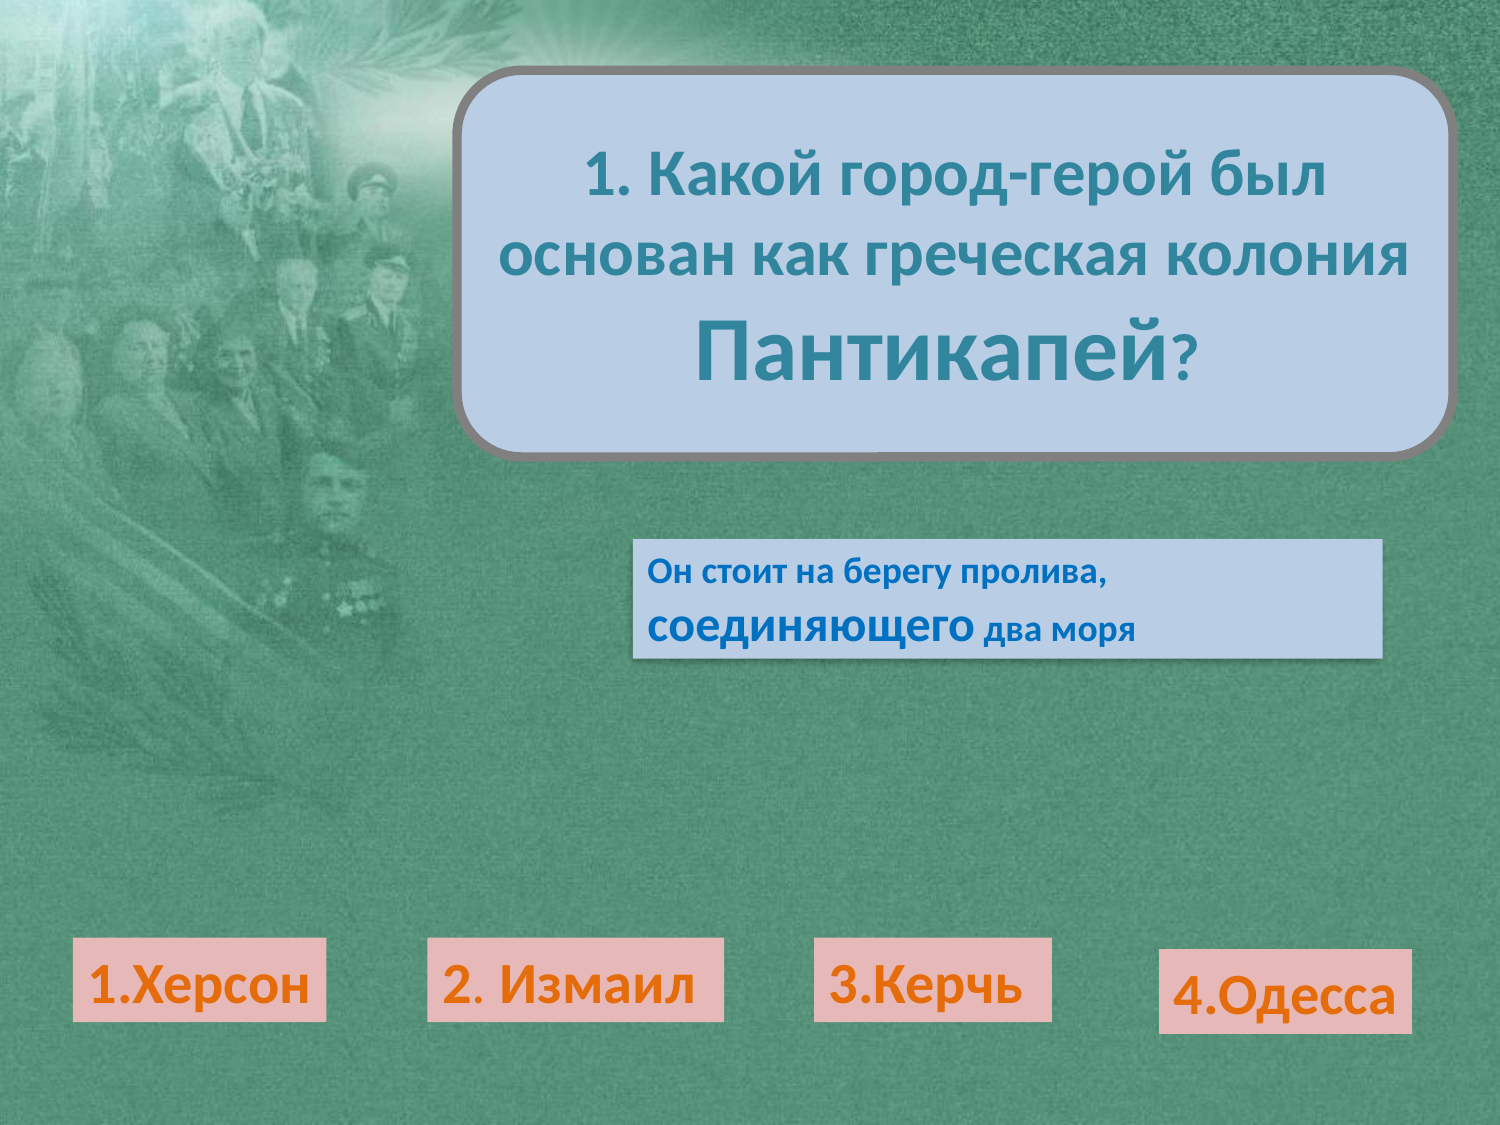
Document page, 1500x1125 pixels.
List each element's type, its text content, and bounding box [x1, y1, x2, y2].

text_box 2. Измаил [427, 937, 725, 1023]
text_box 3.Керчь [814, 937, 1052, 1023]
text_box 4.Одесса [1159, 949, 1412, 1034]
picture [0, 0, 1500, 1125]
text_box 1. Какой город-герой был основан как греческая колония Пантикапей? [454, 68, 1456, 460]
text_box 1.Херсон [72, 937, 327, 1023]
text_box Он стоит на берегу пролива, соединяющего два моря [632, 538, 1383, 659]
